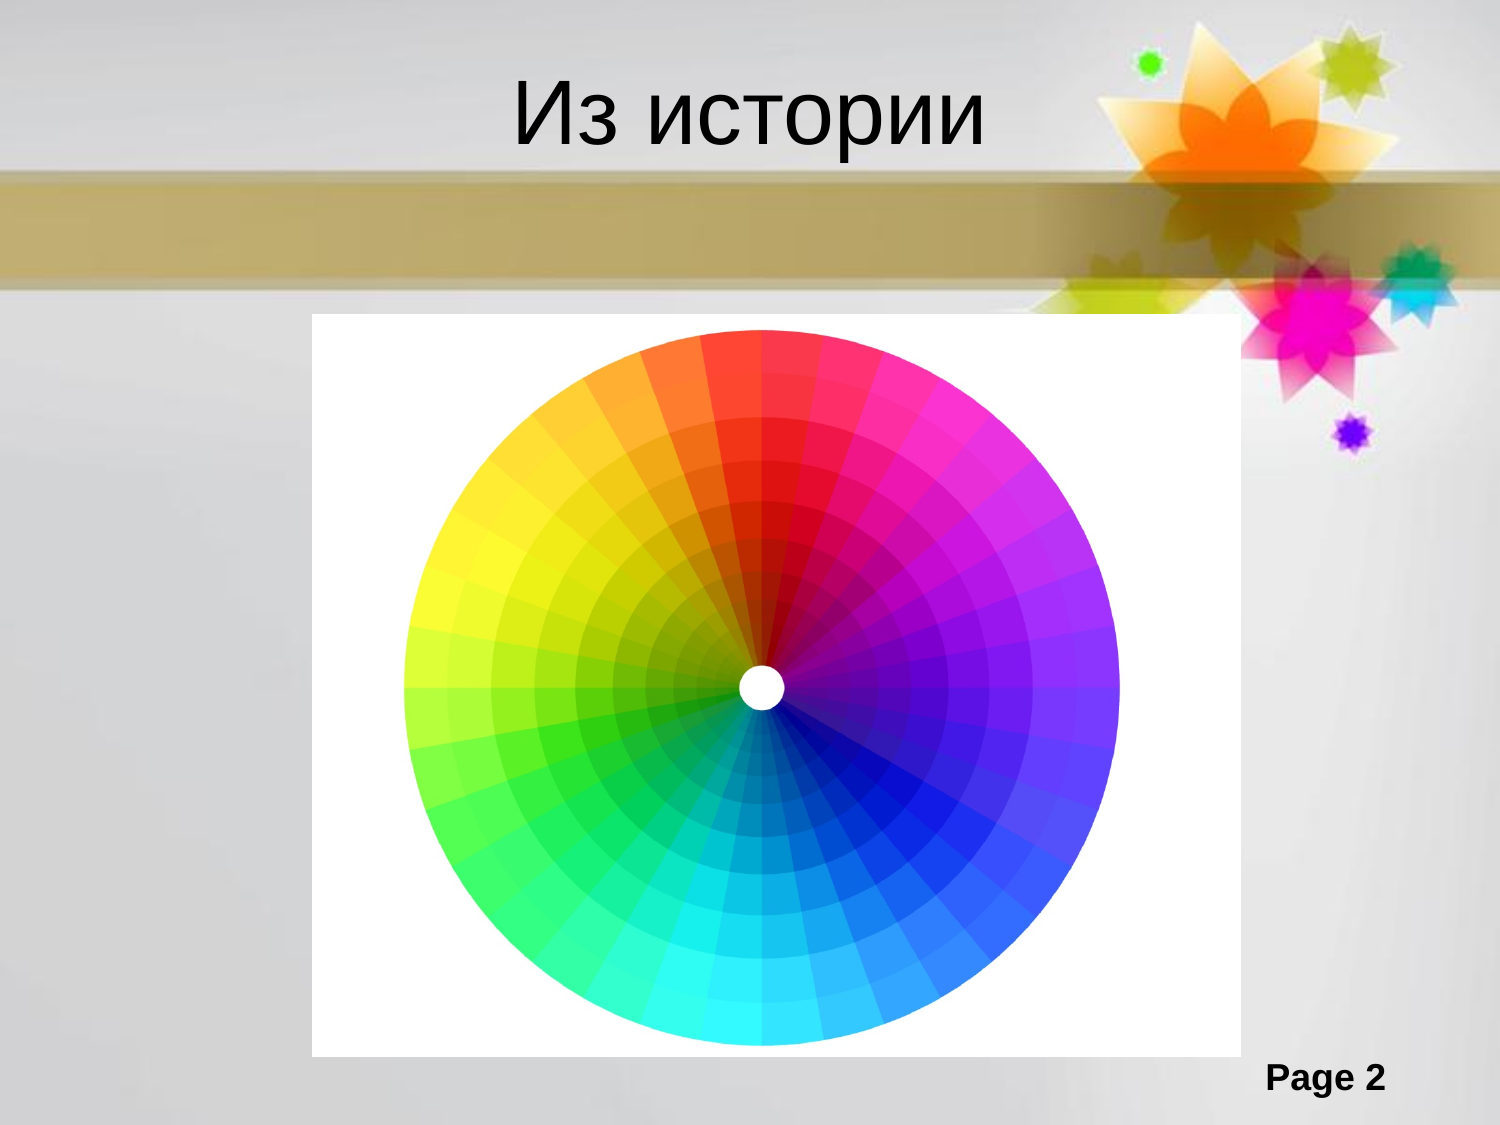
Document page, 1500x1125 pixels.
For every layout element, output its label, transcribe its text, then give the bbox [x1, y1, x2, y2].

title Из истории [75, 45, 1425, 233]
picture [0, 0, 1500, 1125]
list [312, 314, 1242, 1058]
